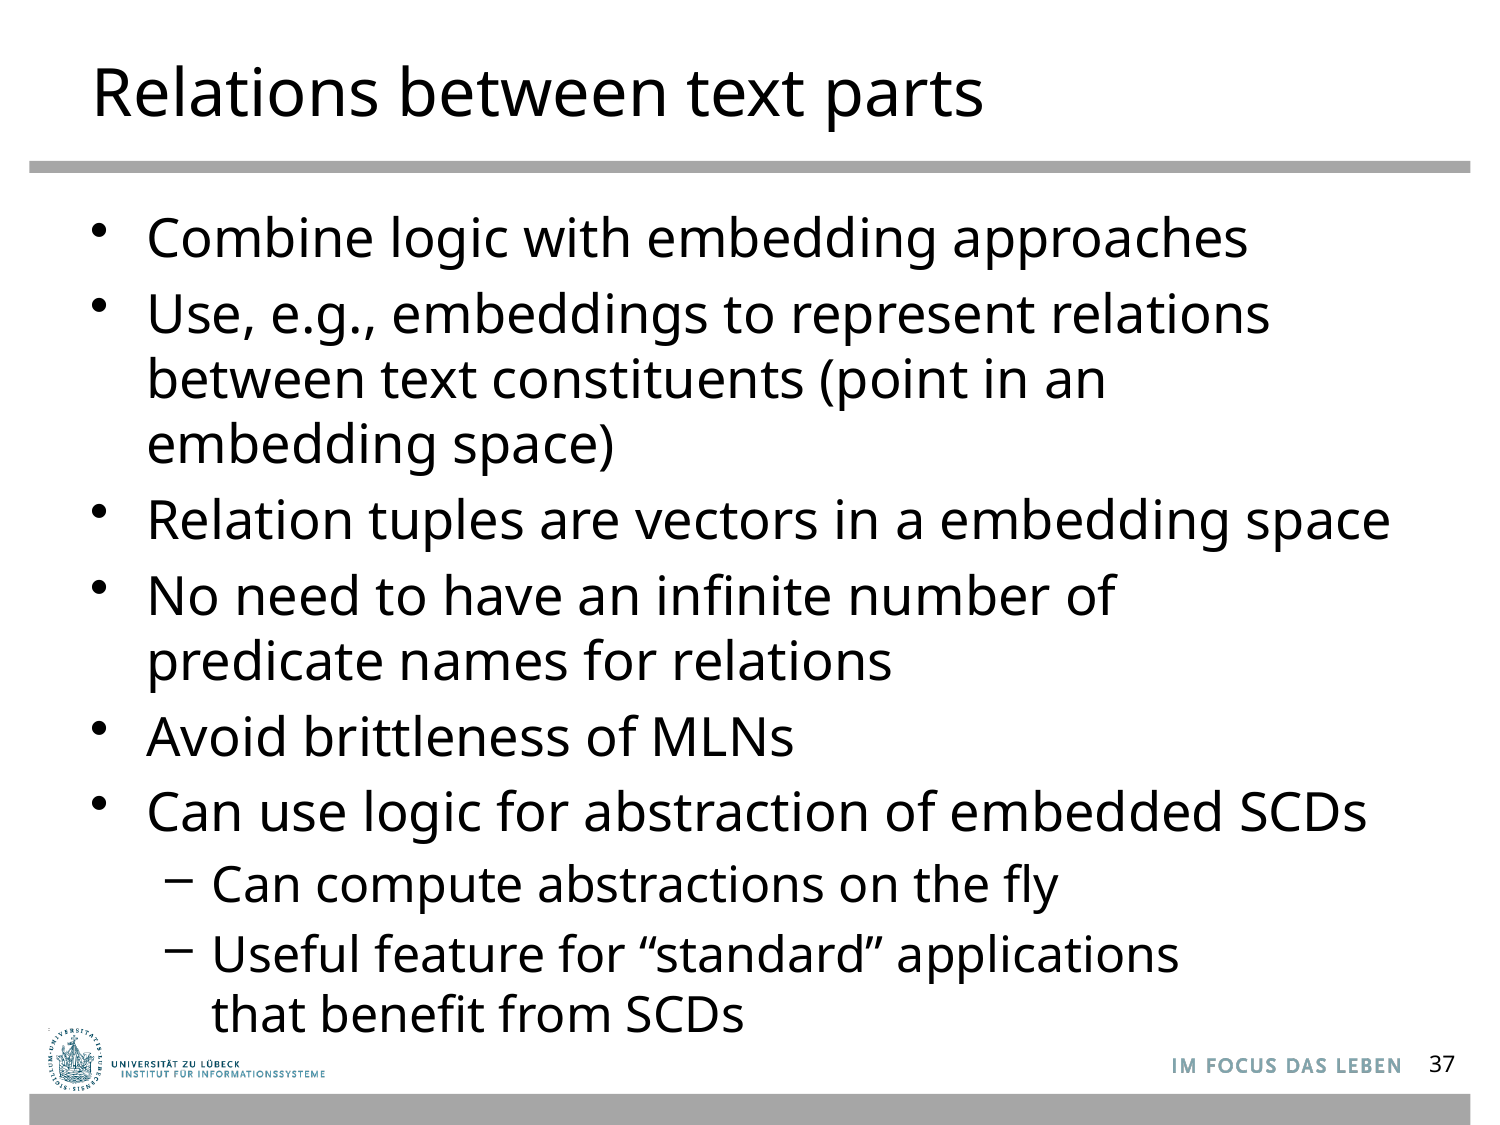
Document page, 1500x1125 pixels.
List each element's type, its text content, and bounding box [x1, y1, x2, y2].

title Relations between text parts [76, 42, 1427, 126]
slide_number 37 [1305, 1050, 1471, 1083]
list Combine logic with embedding approaches Use, e.g., embeddings to represent relations between text constituents (point in an embedding space) Relation tuples are vectors in a embedding space No need to have an infinite number of predicate names for relations Avoid brittleness of MLNs Can use logic for abstraction of embedded SCDs Can compute abstractions on the fly Useful feature for “standard” applications that benefit from SCDs [75, 196, 1425, 1012]
picture [1173, 1058, 1305, 1073]
